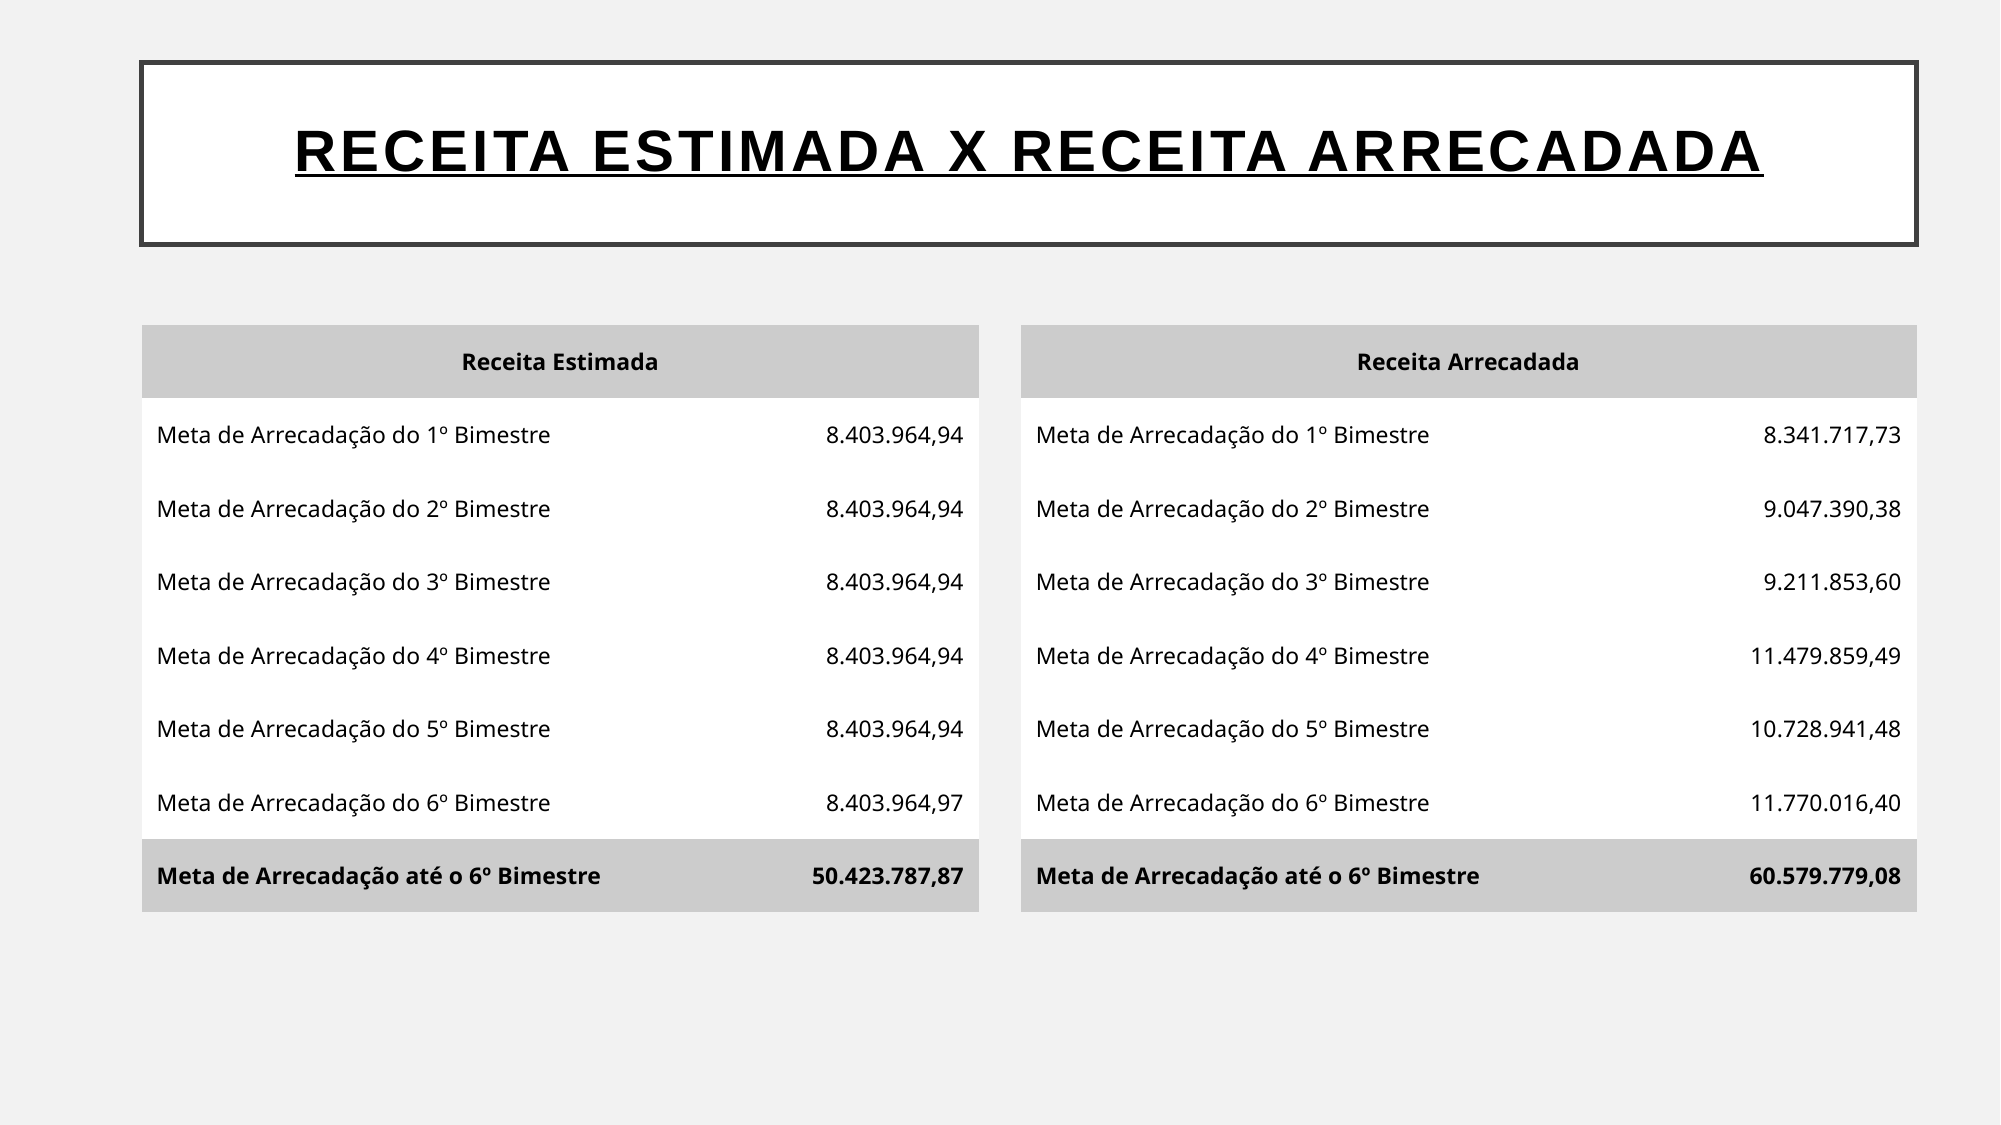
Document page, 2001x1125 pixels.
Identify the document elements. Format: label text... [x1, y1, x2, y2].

table_cell Meta de Arrecadação até o 6º Bimestre [1021, 839, 1646, 912]
table_cell Meta de Arrecadação do 2º Bimestre [142, 472, 623, 545]
table_cell 9.211.853,60 [1646, 545, 1917, 619]
table_cell Meta de Arrecadação do 1º Bimestre [142, 398, 623, 472]
table_cell Meta de Arrecadação do 4º Bimestre [1021, 619, 1646, 692]
table_cell 10.728.941,48 [1646, 692, 1917, 765]
table_header Receita Arrecadada [1021, 325, 1917, 398]
table_cell Meta de Arrecadação do 1º Bimestre [1021, 398, 1646, 472]
table_cell 11.479.859,49 [1646, 619, 1917, 692]
table_cell Meta de Arrecadação até o 6º Bimestre [142, 839, 623, 912]
table_cell Meta de Arrecadação do 4º Bimestre [142, 619, 623, 692]
table_cell Meta de Arrecadação do 3º Bimestre [142, 545, 623, 619]
table_cell Meta de Arrecadação do 5º Bimestre [1021, 692, 1646, 765]
table_cell 60.579.779,08 [1646, 839, 1917, 912]
table_cell 50.423.787,87 [623, 839, 979, 912]
title RECEITA ESTIMADA X RECEITA ARRECADADA [139, 60, 1919, 247]
table_cell 8.403.964,94 [623, 472, 979, 545]
table_cell 8.403.964,94 [623, 619, 979, 692]
table_cell Meta de Arrecadação do 6º Bimestre [1021, 765, 1646, 839]
table_cell 11.770.016,40 [1646, 765, 1917, 839]
table_cell 8.341.717,73 [1646, 398, 1917, 472]
table_cell 9.047.390,38 [1646, 472, 1917, 545]
table_cell Meta de Arrecadação do 5º Bimestre [142, 692, 623, 765]
table_cell Meta de Arrecadação do 2º Bimestre [1021, 472, 1646, 545]
table_cell 8.403.964,94 [623, 692, 979, 765]
table_cell 8.403.964,94 [623, 545, 979, 619]
table_cell 8.403.964,97 [623, 765, 979, 839]
table_cell 8.403.964,94 [623, 398, 979, 472]
table_cell Meta de Arrecadação do 6º Bimestre [142, 765, 623, 839]
table_header Receita Estimada [142, 325, 979, 398]
table_cell Meta de Arrecadação do 3º Bimestre [1021, 545, 1646, 619]
